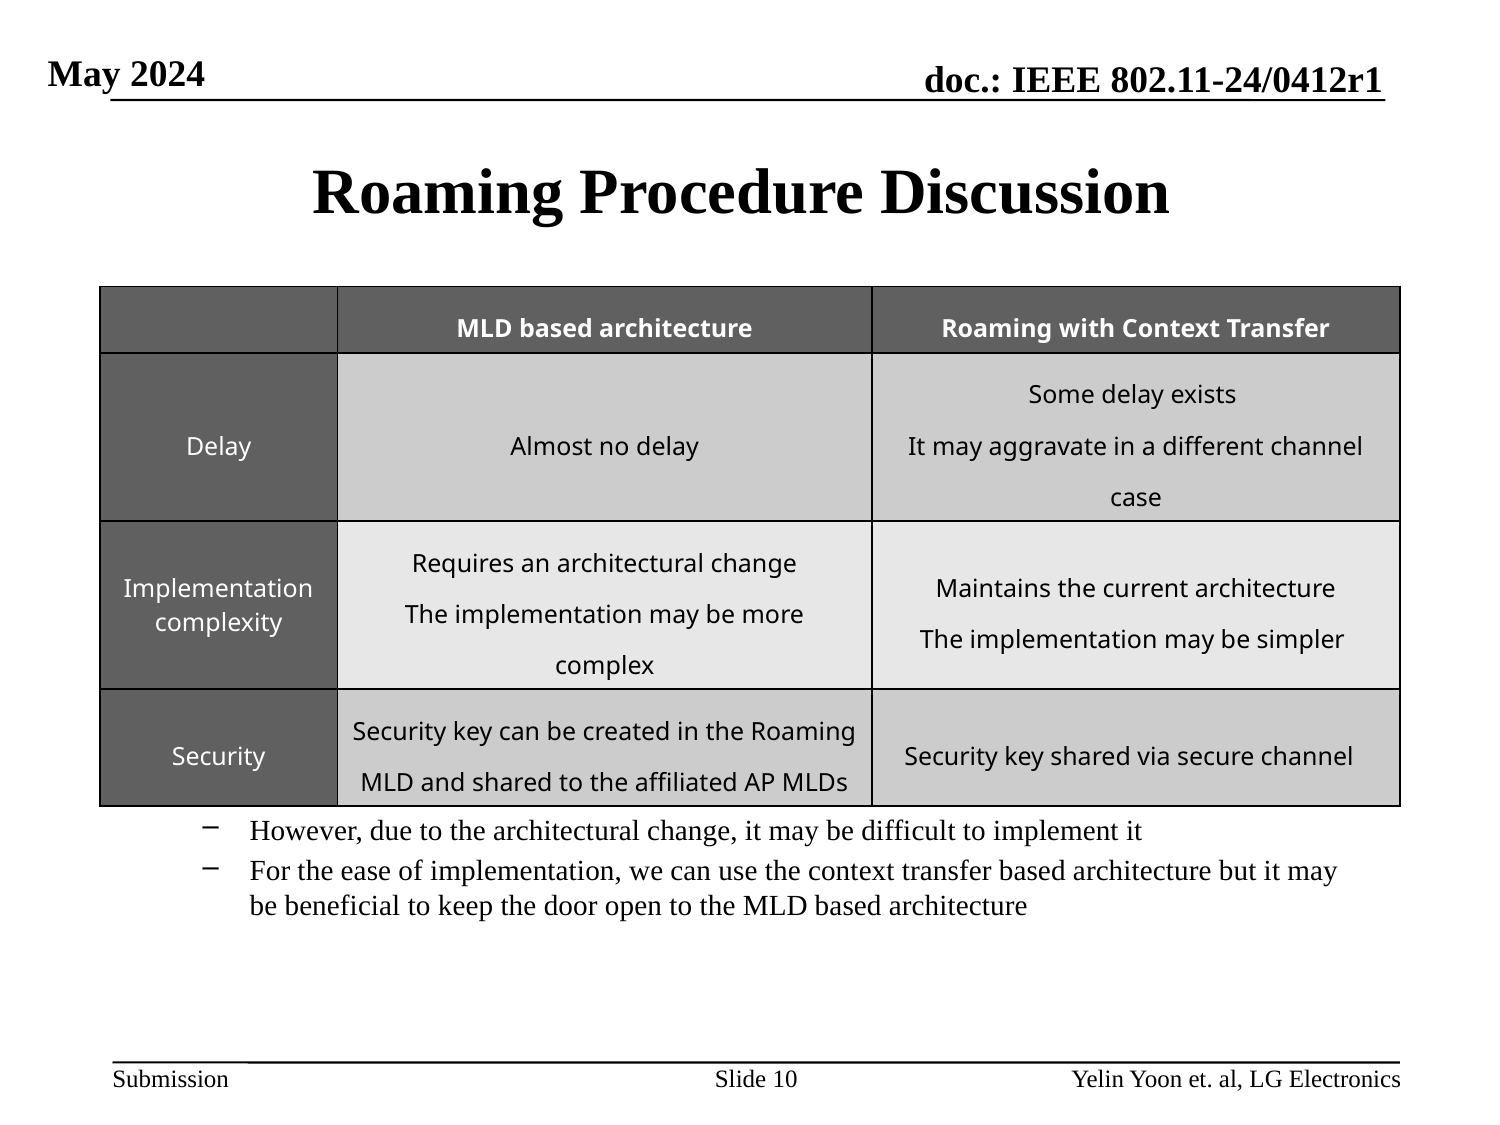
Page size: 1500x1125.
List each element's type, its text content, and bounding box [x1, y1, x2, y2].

table_cell Maintains the current architecture The implementation may be simpler [873, 522, 1399, 688]
footer Yelin Yoon et. al, LG Electronics [1066, 1061, 1402, 1093]
table_cell Some delay exists It may aggravate in a different channel case [873, 354, 1399, 520]
table_cell Almost no delay [338, 354, 871, 520]
table_cell Security [101, 690, 337, 805]
table_header MLD based architecture [338, 287, 871, 352]
table_cell Requires an architectural change The implementation may be more complex [338, 522, 871, 688]
table_cell Delay [101, 354, 337, 520]
list MLD based architecture is the most preferred scenario as it has almost no delay which fulfills the purpose of the seamless roaming However, due to the architectural change, it may be difficult to implement it For the ease of implementation, we can use the context transfer based architecture but it may be beneficial to keep the door open to the MLD based architecture [112, 807, 1388, 1000]
table_cell Security key can be created in the Roaming MLD and shared to the affiliated AP MLDs [338, 690, 871, 805]
table_header Roaming with Context Transfer [873, 287, 1399, 352]
slide_number Slide 10 [712, 1061, 800, 1093]
table_header [101, 287, 337, 352]
table_cell Security key shared via secure channel [873, 690, 1399, 805]
title Roaming Procedure Discussion [112, 112, 1388, 263]
table_cell Implementation complexity [101, 522, 337, 688]
